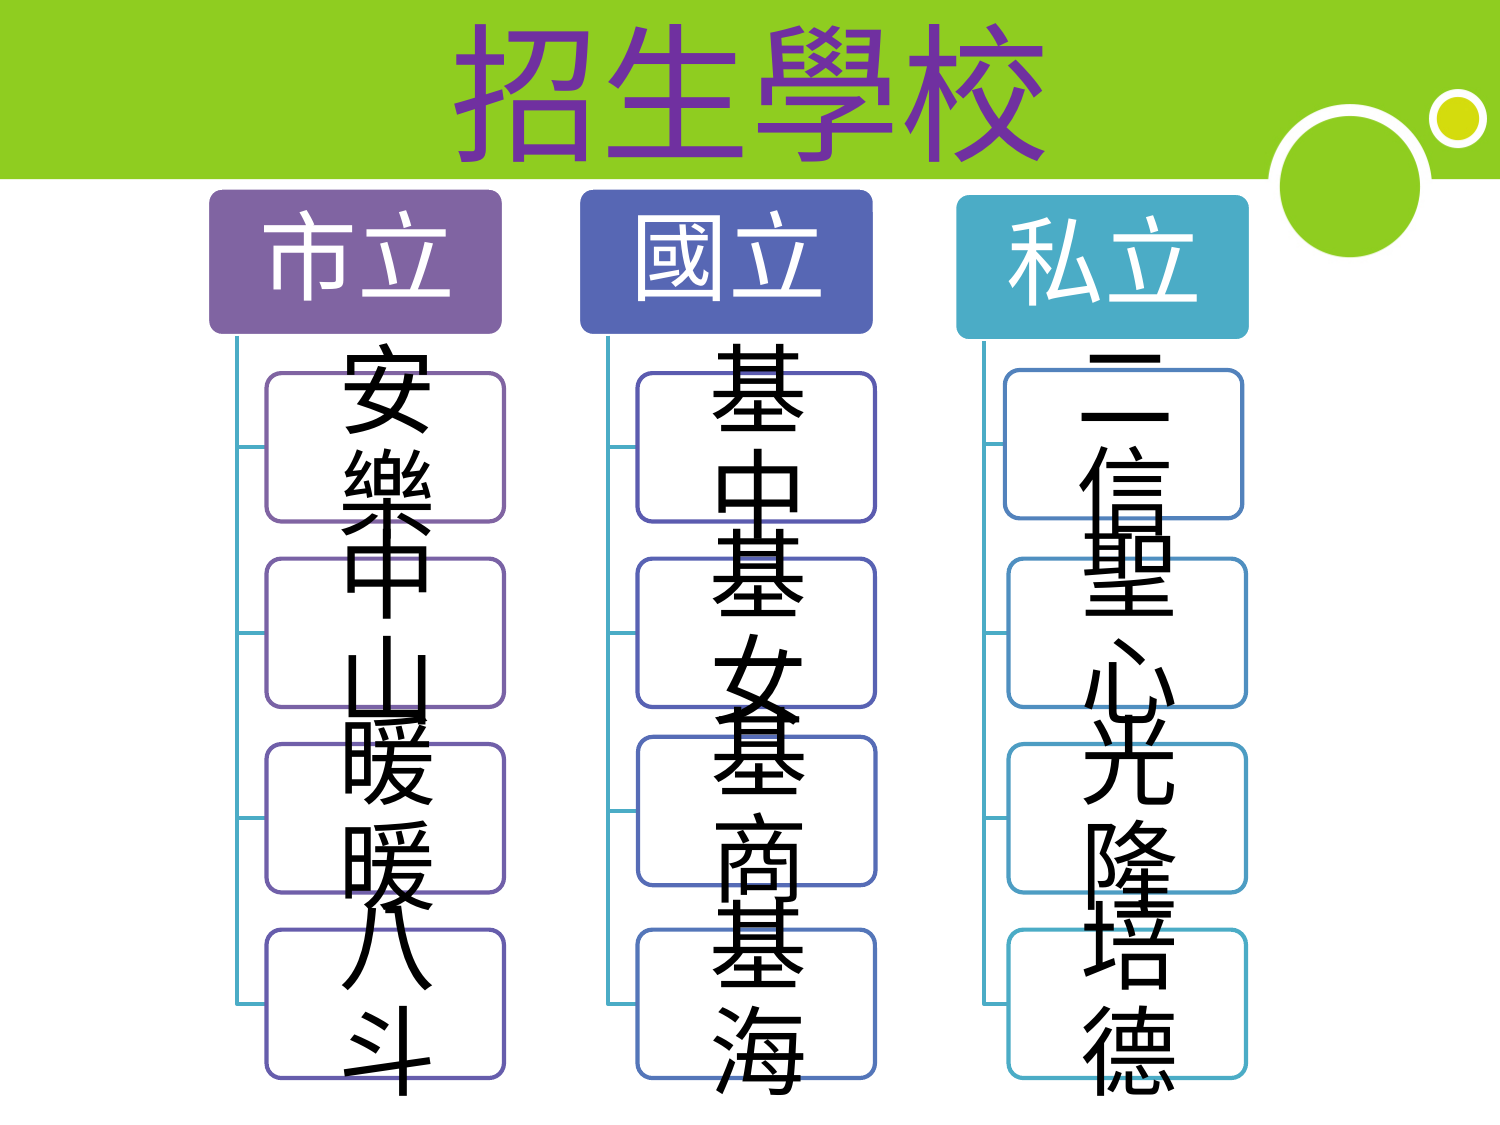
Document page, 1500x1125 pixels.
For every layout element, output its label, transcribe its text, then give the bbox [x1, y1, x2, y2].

picture [0, 179, 1500, 1125]
title 招生學校 [0, 2, 1500, 179]
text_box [58, 187, 1395, 1079]
